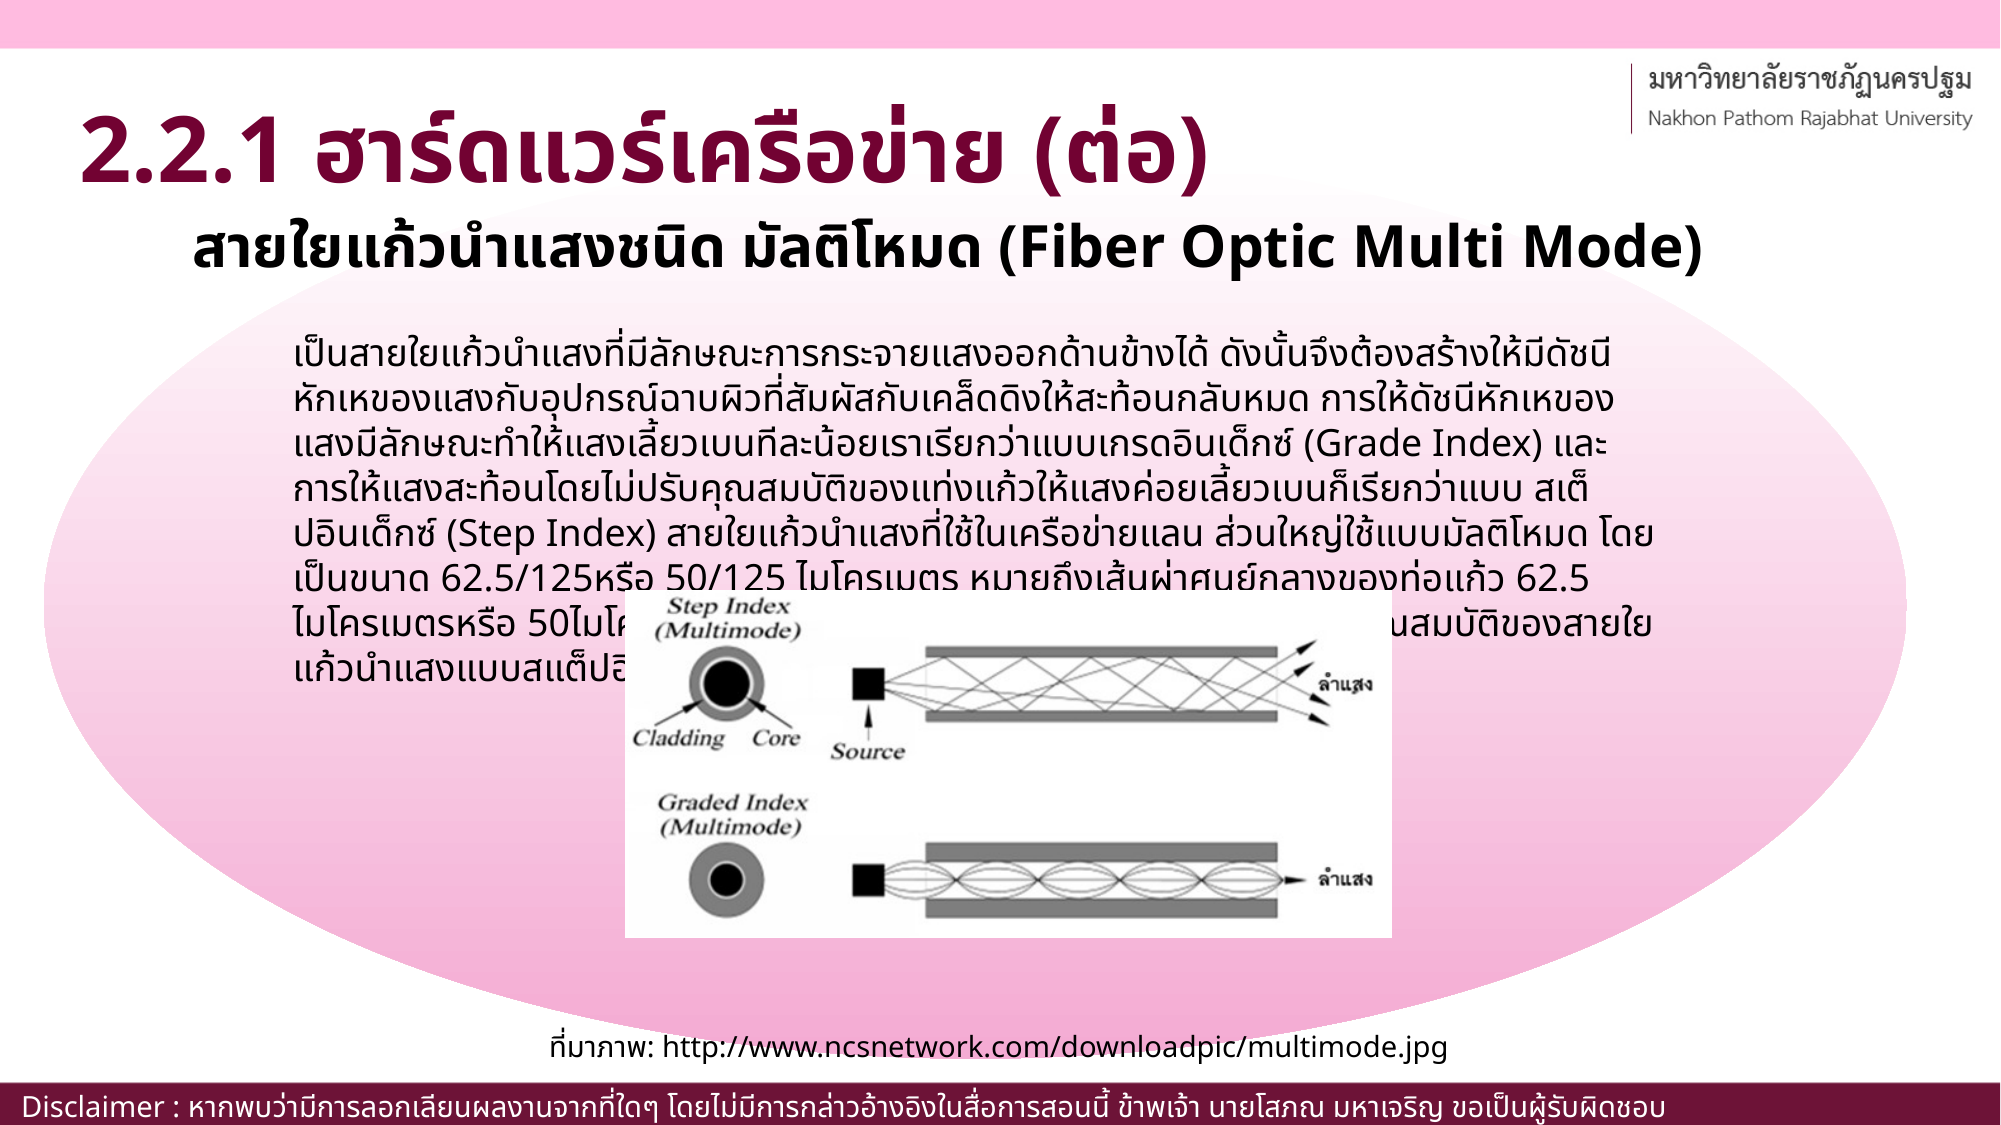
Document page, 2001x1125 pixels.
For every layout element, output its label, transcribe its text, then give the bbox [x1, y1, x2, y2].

text_box เป็นสายใยแก้วนำแสงที่มีลักษณะการกระจายแสงออกด้านข้างได้ ดังนั้นจึงต้องสร้างให้มีดัชนีหักเหของแสงกับอุปกรณ์ฉาบผิวที่สัมผัสกับเคล็ดดิงให้สะท้อนกลับหมด การให้ดัชนีหักเหของแสงมีลักษณะทำให้แสงเลี้ยวเบนทีละน้อยเราเรียกว่าแบบเกรดอินเด็กซ์ (Grade Index) และการให้แสงสะท้อนโดยไม่ปรับคุณสมบัติของแท่งแก้วให้แสงค่อยเลี้ยวเบนก็เรียกว่าแบบ สเต็ปอินเด็กซ์ (Step Index) สายใยแก้วนำแสงที่ใช้ในเครือข่ายแลน ส่วนใหญ่ใช้แบบมัลติโหมด โดยเป็นขนาด 62.5/125หรือ 50/125 ไมโครเมตร หมายถึงเส้นผ่าศูนย์กลางของท่อแก้ว 62.5 ไมโครเมตรหรือ 50ไมโครเมตร และแคล็ดดิงรวมท่อแก้ว 125 ไมโครเมตร คุณสมบัติของสายใยแก้วนำแสงแบบสแต็ปอินเด็กซ์มีการสูญเสียสูงกว่าแบบเกรดอินเด็กซ์ [277, 276, 1673, 741]
text_box ที่มาภาพ: http://www.ncsnetwork.com/downloadpic/multimode.jpg [0, 1020, 2000, 1071]
picture [0, 0, 2001, 1125]
text_box สายใยแก้วนำแสงชนิด มัลติโหมด (Fiber Optic Multi Mode) [177, 201, 1720, 287]
text_box [43, 304, 1908, 1020]
picture [625, 590, 1392, 938]
text_box Disclaimer : หากพบว่ามีการลอกเลียนผลงานจากที่ใดๆ โดยไม่มีการกล่าวอ้างอิงในสื่อการสอนนี้ ข้าพเจ้า นายโสภณ มหาเจริญ ขอเป็นผู้รับผิดชอบเพียงผู้เดียว [6, 1081, 1697, 1125]
title 2.2.1 ฮาร์ดแวร์เครือข่าย (ต่อ) [64, 80, 1586, 225]
